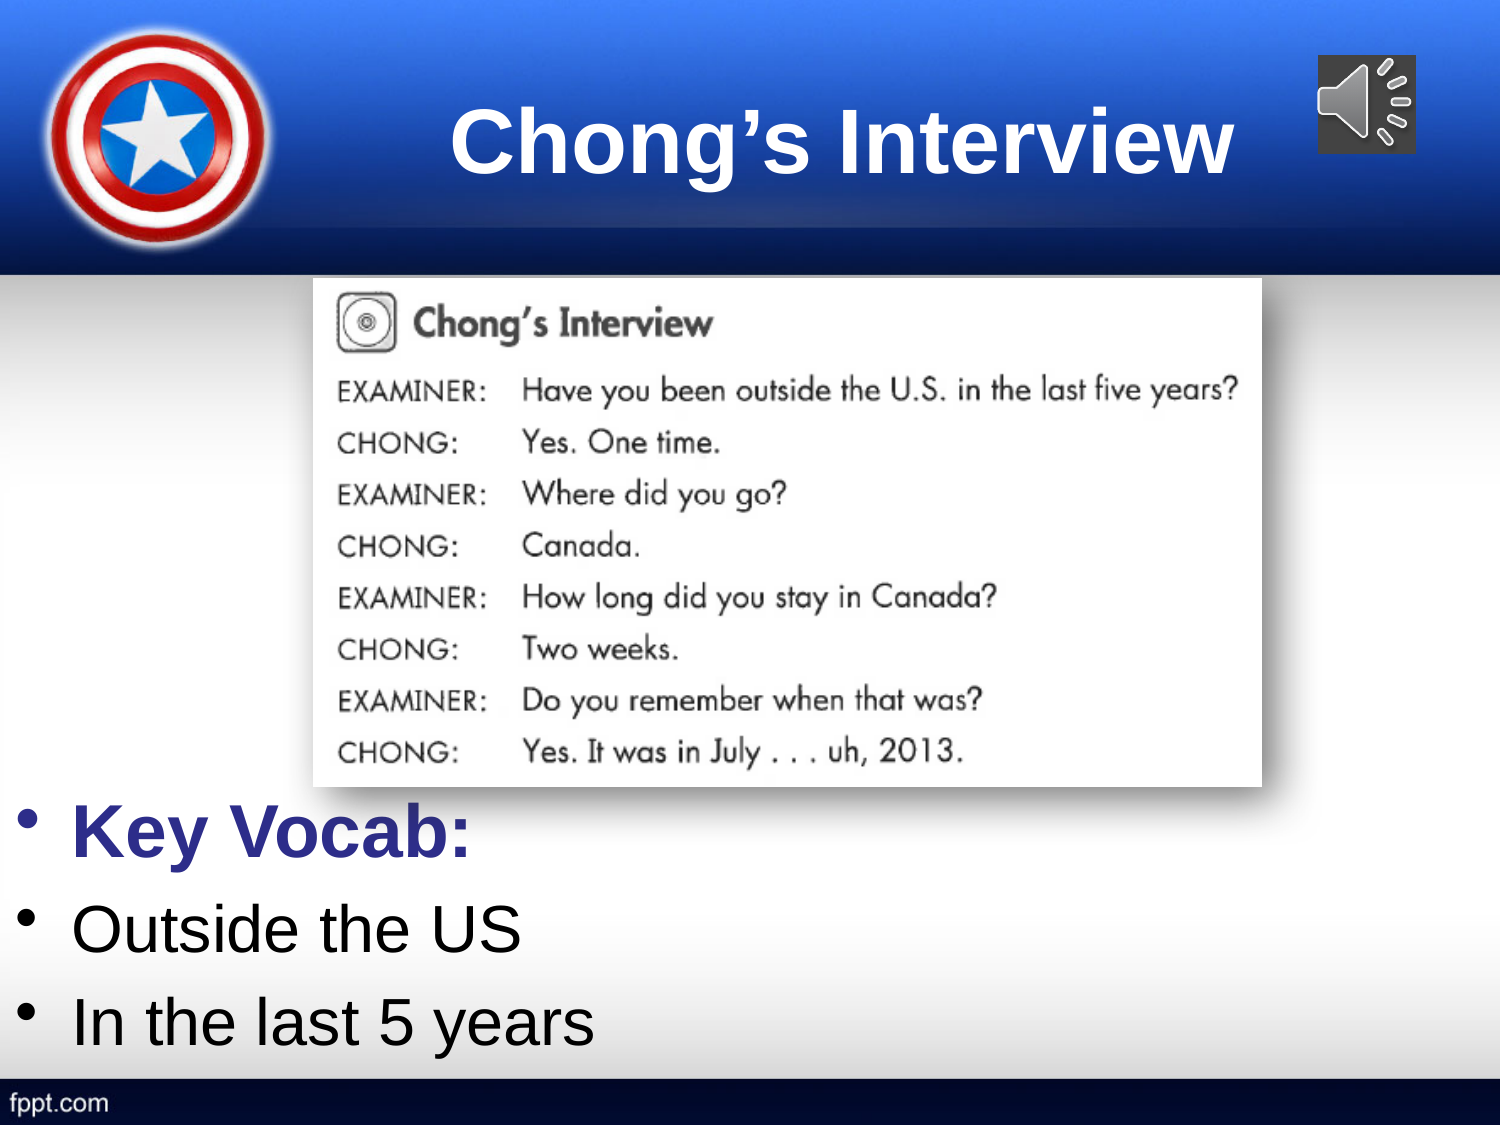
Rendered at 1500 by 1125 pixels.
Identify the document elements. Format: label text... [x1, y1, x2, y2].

title Chong’s Interview [167, 42, 1500, 231]
picture [0, 0, 1500, 1125]
picture [1316, 54, 1418, 155]
list Key Vocab: Outside the US In the last 5 years [0, 775, 851, 1083]
